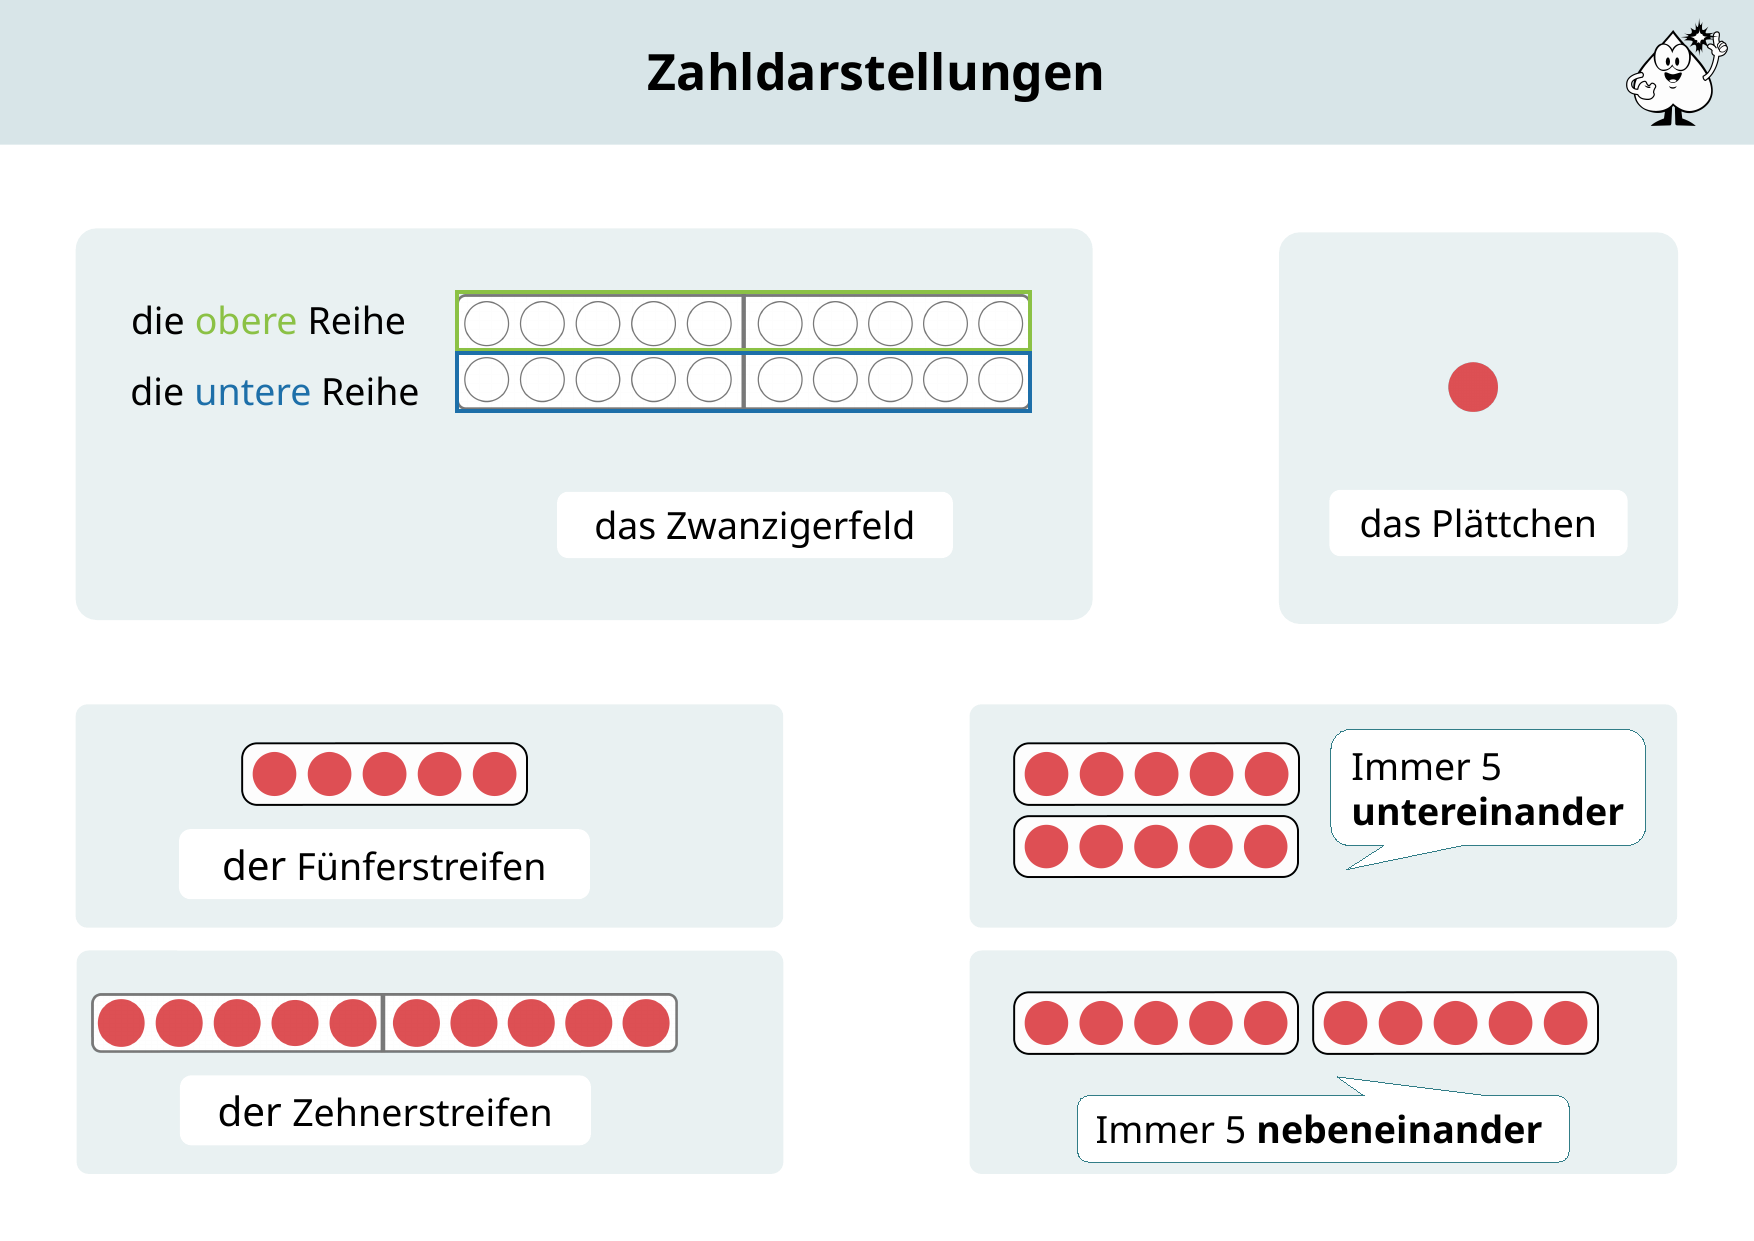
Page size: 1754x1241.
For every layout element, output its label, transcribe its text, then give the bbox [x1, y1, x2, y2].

picture [91, 993, 678, 1053]
text_box [0, 0, 1754, 146]
text_box Zahldarstellungen [625, 33, 1129, 108]
text_box Immer 5 untereinander [1330, 729, 1646, 870]
picture [1012, 741, 1301, 807]
picture [1012, 990, 1300, 1056]
picture [1311, 990, 1600, 1056]
picture [1625, 18, 1728, 126]
picture [240, 741, 529, 807]
picture [1448, 362, 1498, 412]
text_box [968, 703, 1679, 929]
text_box [455, 290, 1032, 351]
text_box die obere Reihe [116, 289, 422, 350]
text_box [1277, 231, 1680, 626]
picture [1012, 814, 1300, 879]
text_box der Fünferstreifen [178, 829, 590, 900]
text_box [455, 351, 1032, 413]
text_box [74, 703, 785, 929]
text_box Immer 5 nebeneinander [1077, 1076, 1570, 1163]
text_box der Zehnerstreifen [179, 1075, 591, 1146]
text_box die untere Reihe [115, 360, 450, 421]
text_box das Plättchen [1329, 489, 1628, 557]
picture [456, 294, 1031, 410]
text_box [75, 949, 785, 1175]
text_box [74, 227, 1094, 622]
text_box das Zwanzigerfeld [557, 491, 953, 559]
text_box [968, 949, 1679, 1175]
